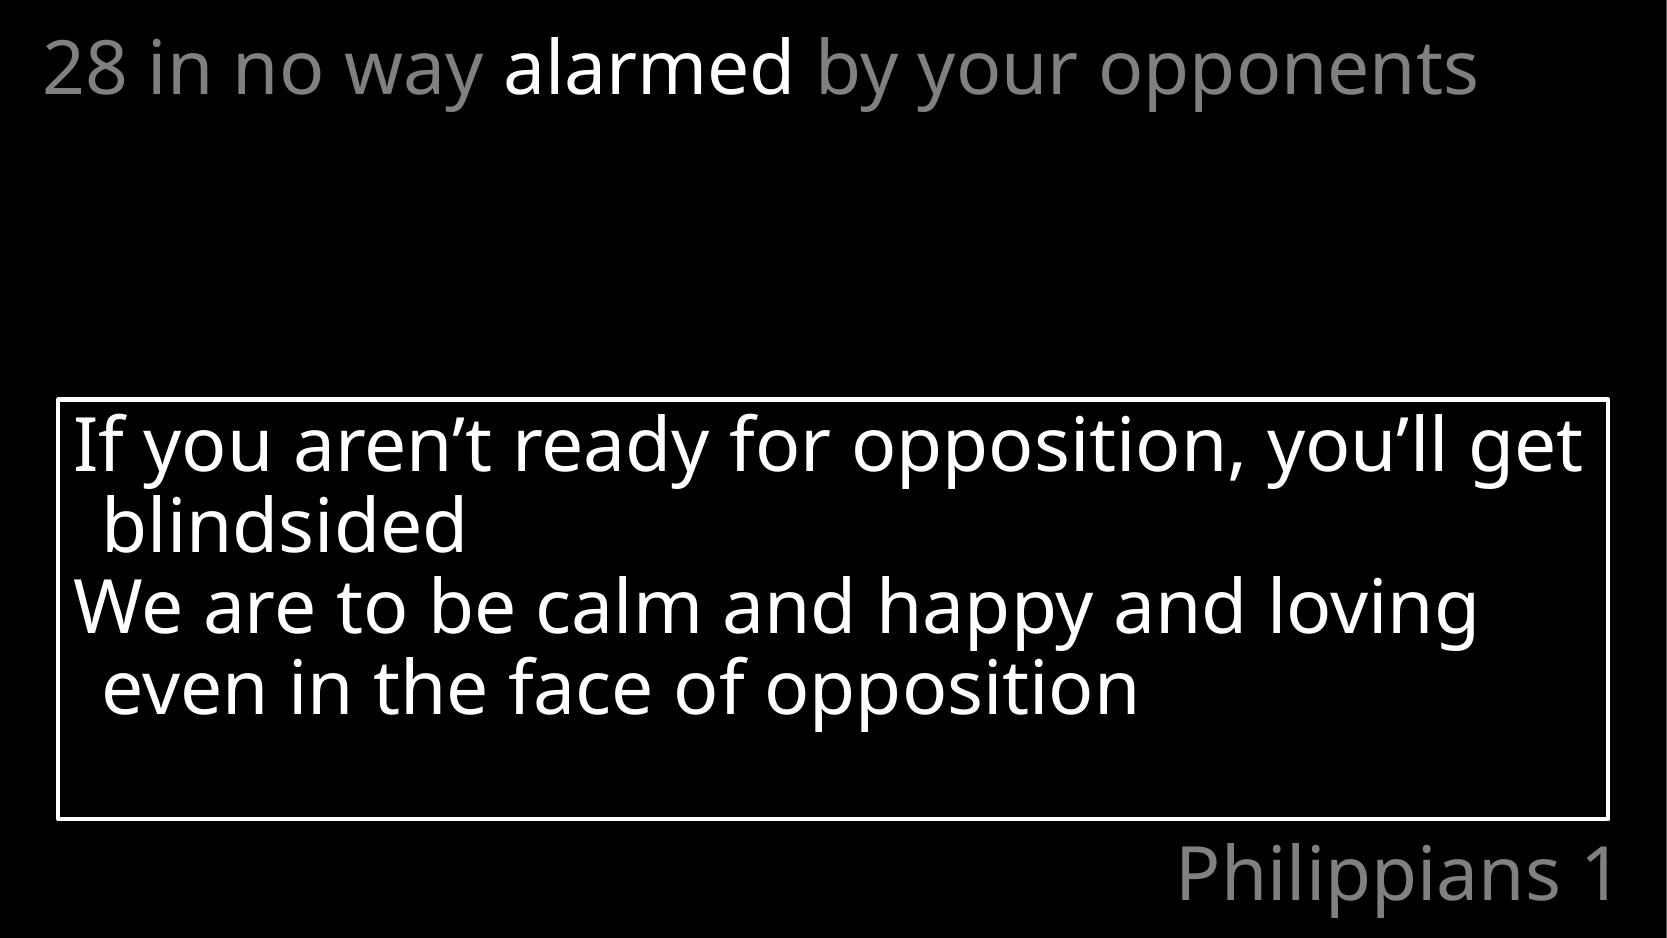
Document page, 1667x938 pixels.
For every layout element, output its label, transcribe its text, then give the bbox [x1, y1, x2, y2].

text_box If you aren’t ready for opposition, you’ll get blindsided We are to be calm and happy and loving even in the face of opposition [58, 399, 1609, 820]
title Philippians 1 [1058, 834, 1640, 923]
list 28 in no way alarmed by your opponents [27, 18, 1640, 813]
